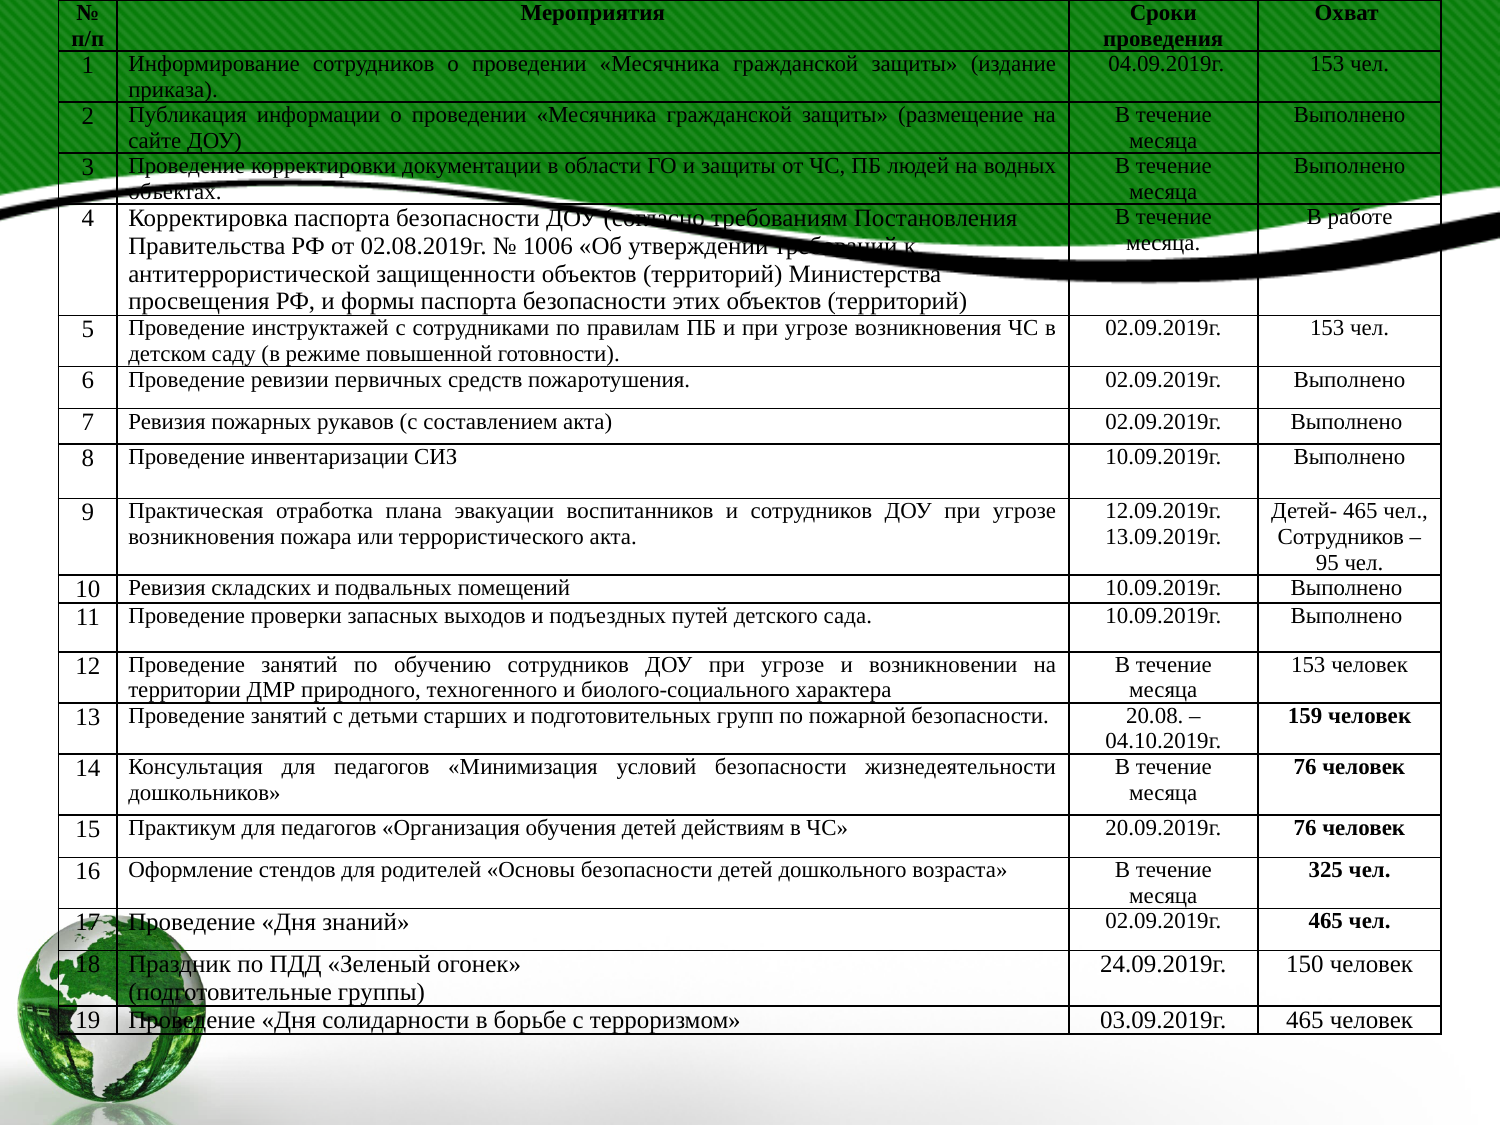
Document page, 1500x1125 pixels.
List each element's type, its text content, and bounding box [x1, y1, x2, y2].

table_cell Ревизия пожарных рукавов (с составлением акта) [118, 409, 1068, 443]
table_cell 12 [59, 653, 116, 702]
table_cell 8 [59, 445, 116, 498]
table_cell Практическая отработка плана эвакуации воспитанников и сотрудников ДОУ при угрозе возникновения пожара или террористического акта. [118, 499, 1068, 574]
table_cell Корректировка паспорта безопасности ДОУ (согласно требованиям Постановления Правительства РФ от 02.08.2019г. № 1006 «Об утверждении требований к антитеррористической защищенности объектов (территорий) Министерства просвещения РФ, и формы паспорта безопасности этих объектов (территорий) [118, 205, 1068, 315]
table_cell 10.09.2019г. [1070, 445, 1257, 498]
table_cell 04.09.2019г. [1070, 52, 1257, 101]
table_cell 76 человек [1259, 755, 1440, 814]
table_cell 153 человек [1259, 653, 1440, 702]
table_cell 24.09.2019г. [1070, 951, 1257, 1005]
table_header Сроки проведения [1070, 1, 1257, 50]
table_cell 10.09.2019г. [1070, 576, 1257, 602]
table_cell 6 [59, 367, 116, 408]
table_cell 12.09.2019г. 13.09.2019г. [1070, 499, 1257, 574]
table_cell Информирование сотрудников о проведении «Месячника гражданской защиты» (издание приказа). [118, 52, 1068, 101]
table_cell Проведение инструктажей с сотрудниками по правилам ПБ и при угрозе возникновения ЧС в детском саду (в режиме повышенной готовности). [118, 316, 1068, 366]
table_cell Консультация для педагогов «Минимизация условий безопасности жизнедеятельности дошкольников» [118, 755, 1068, 814]
table_cell Проведение проверки запасных выходов и подъездных путей детского сада. [118, 604, 1068, 651]
table_cell Проведение занятий по обучению сотрудников ДОУ при угрозе и возникновении на территории ДМР природного, техногенного и биолого-социального характера [118, 653, 1068, 702]
table_cell 02.09.2019г. [1070, 409, 1257, 443]
table_header Охват [1259, 1, 1440, 50]
table_cell Публикация информации о проведении «Месячника гражданской защиты» (размещение на сайте ДОУ) [118, 103, 1068, 152]
table_cell 16 [59, 858, 116, 908]
table_cell Выполнено [1259, 154, 1440, 203]
table_cell 9 [59, 499, 116, 574]
table_cell 19 [59, 1007, 116, 1033]
table_cell В течение месяца [1070, 154, 1257, 203]
table_cell 2 [59, 103, 116, 152]
table_cell 153 чел. [1259, 316, 1440, 366]
table_cell Практикум для педагогов «Организация обучения детей действиям в ЧС» [118, 816, 1068, 857]
table_header Мероприятия [118, 1, 1068, 50]
table_cell Выполнено [1259, 409, 1440, 443]
table_cell 17 [59, 909, 116, 950]
table_cell Выполнено [1259, 103, 1440, 152]
table_cell 1 [59, 52, 116, 101]
table_cell Проведение «Дня знаний» [118, 909, 1068, 950]
table_cell Ревизия складских и подвальных помещений [118, 576, 1068, 602]
table_cell 03.09.2019г. [1070, 1007, 1257, 1033]
table_cell 153 чел. [1259, 52, 1440, 101]
table_cell Оформление стендов для родителей «Основы безопасности детей дошкольного возраста» [118, 858, 1068, 908]
table_cell 02.09.2019г. [1070, 316, 1257, 366]
table_cell 159 человек [1259, 704, 1440, 753]
table_cell 465 человек [1259, 1007, 1440, 1033]
table_cell 4 [59, 205, 116, 315]
table_cell Проведение ревизии первичных средств пожаротушения. [118, 367, 1068, 408]
table_cell 11 [59, 604, 116, 651]
table_cell Проведение корректировки документации в области ГО и защиты от ЧС, ПБ людей на водных объектах. [118, 154, 1068, 203]
table_cell Детей- 465 чел., Сотрудников – 95 чел. [1259, 499, 1440, 574]
table_cell В течение месяца [1070, 653, 1257, 702]
table_cell 10.09.2019г. [1070, 604, 1257, 651]
table_cell В течение месяца [1070, 858, 1257, 908]
table_cell Проведение «Дня солидарности в борьбе с терроризмом» [118, 1007, 1068, 1033]
picture [0, 0, 1500, 1125]
table_cell 18 [59, 951, 116, 1005]
table_cell 14 [59, 755, 116, 814]
table_cell 13 [59, 704, 116, 753]
table_cell 325 чел. [1259, 858, 1440, 908]
table_cell 02.09.2019г. [1070, 367, 1257, 408]
table_cell Выполнено [1259, 576, 1440, 602]
table_cell В течение месяца. [1070, 205, 1257, 315]
table_cell В течение месяца [1070, 103, 1257, 152]
table_cell 10 [59, 576, 116, 602]
table_cell 76 человек [1259, 816, 1440, 857]
table_cell 15 [59, 816, 116, 857]
table_cell 7 [59, 409, 116, 443]
table_cell В течение месяца [1070, 755, 1257, 814]
table_cell 20.09.2019г. [1070, 816, 1257, 857]
table_cell 150 человек [1259, 951, 1440, 1005]
table_cell В работе [1259, 205, 1440, 315]
table_header № п/п [59, 1, 116, 50]
table_cell 20.08. – 04.10.2019г. [1070, 704, 1257, 753]
table_cell Выполнено [1259, 604, 1440, 651]
table_cell 465 чел. [1259, 909, 1440, 950]
table_cell Выполнено [1259, 445, 1440, 498]
table_cell Проведение инвентаризации СИЗ [118, 445, 1068, 498]
table_cell Выполнено [1259, 367, 1440, 408]
table_cell Проведение занятий с детьми старших и подготовительных групп по пожарной безопасности. [118, 704, 1068, 753]
table_cell 02.09.2019г. [1070, 909, 1257, 950]
table_cell 3 [59, 154, 116, 203]
table_cell Праздник по ПДД «Зеленый огонек» (подготовительные группы) [118, 951, 1068, 1005]
table_cell 5 [59, 316, 116, 366]
